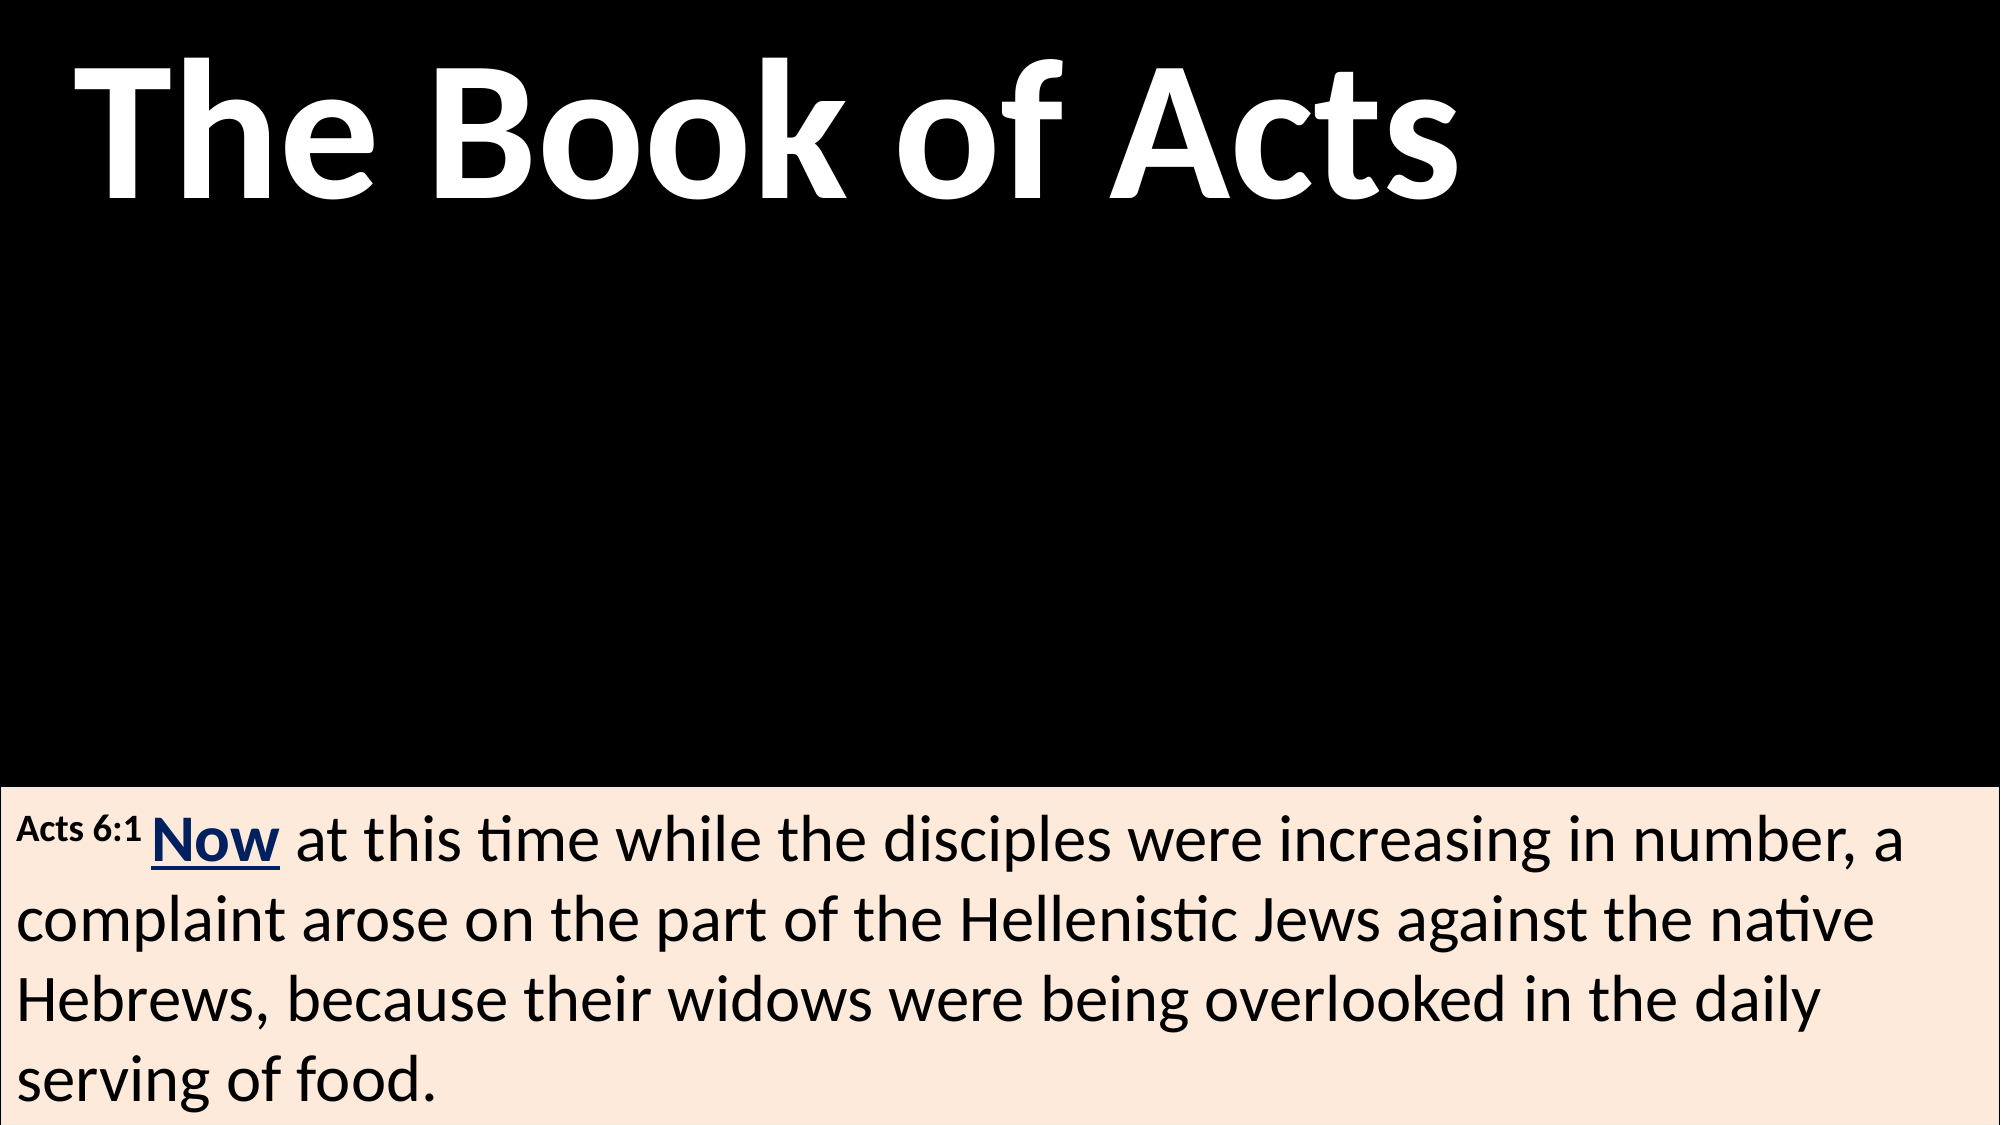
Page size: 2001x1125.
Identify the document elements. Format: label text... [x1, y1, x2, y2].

text_box Acts 6:1 Now at this time while the disciples were increasing in number, a complaint arose on the part of the Hellenistic Jews against the native Hebrews, because their widows were being overlooked in the daily serving of food. [1, 787, 1999, 1125]
text_box The Book of Acts [12, 24, 1525, 213]
